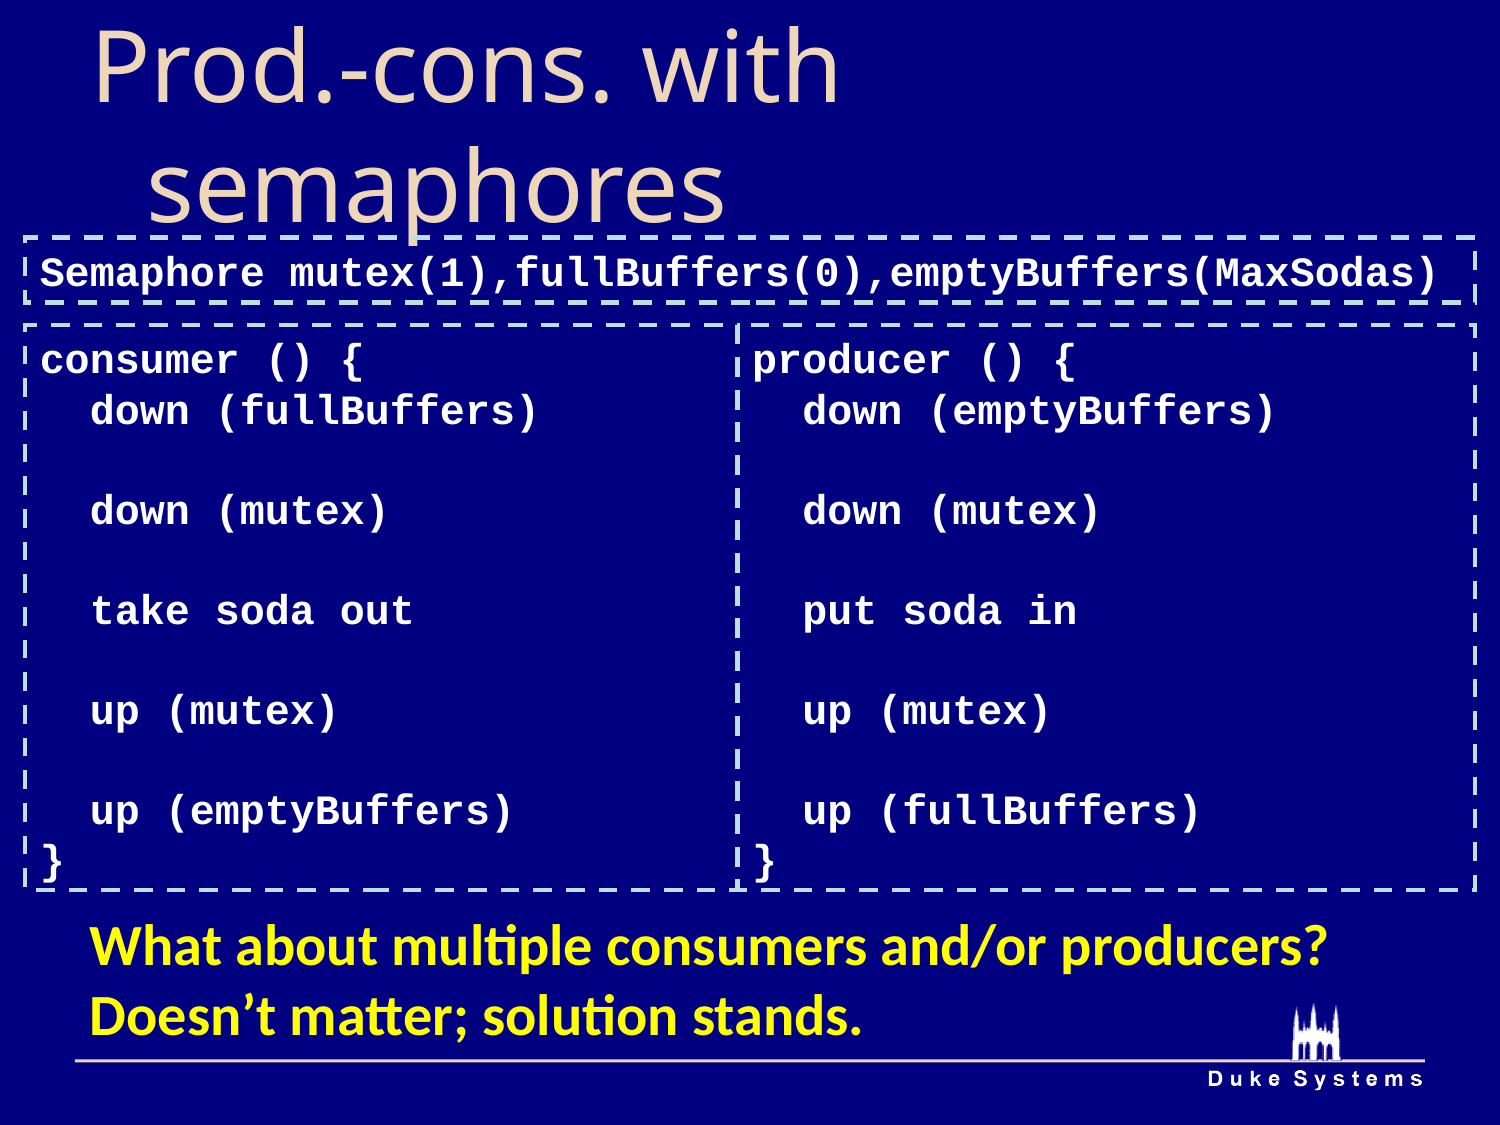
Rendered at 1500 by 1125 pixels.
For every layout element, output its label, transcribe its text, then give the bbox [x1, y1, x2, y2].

text_box consumer () { down (fullBuffers) down (mutex) take soda out up (mutex) up (emptyBuffers) } [24, 324, 738, 890]
text_box What about multiple consumers and/or producers? Doesn’t matter; solution stands. [74, 899, 1425, 1055]
text_box Semaphore mutex(1),fullBuffers(0),emptyBuffers(MaxSodas) [24, 237, 1475, 303]
picture [1100, 987, 1500, 1125]
text_box producer () { down (emptyBuffers) down (mutex) put soda in up (mutex) up (fullBuffers) } [738, 324, 1475, 890]
title Prod.-cons. with semaphores [75, 45, 1425, 200]
